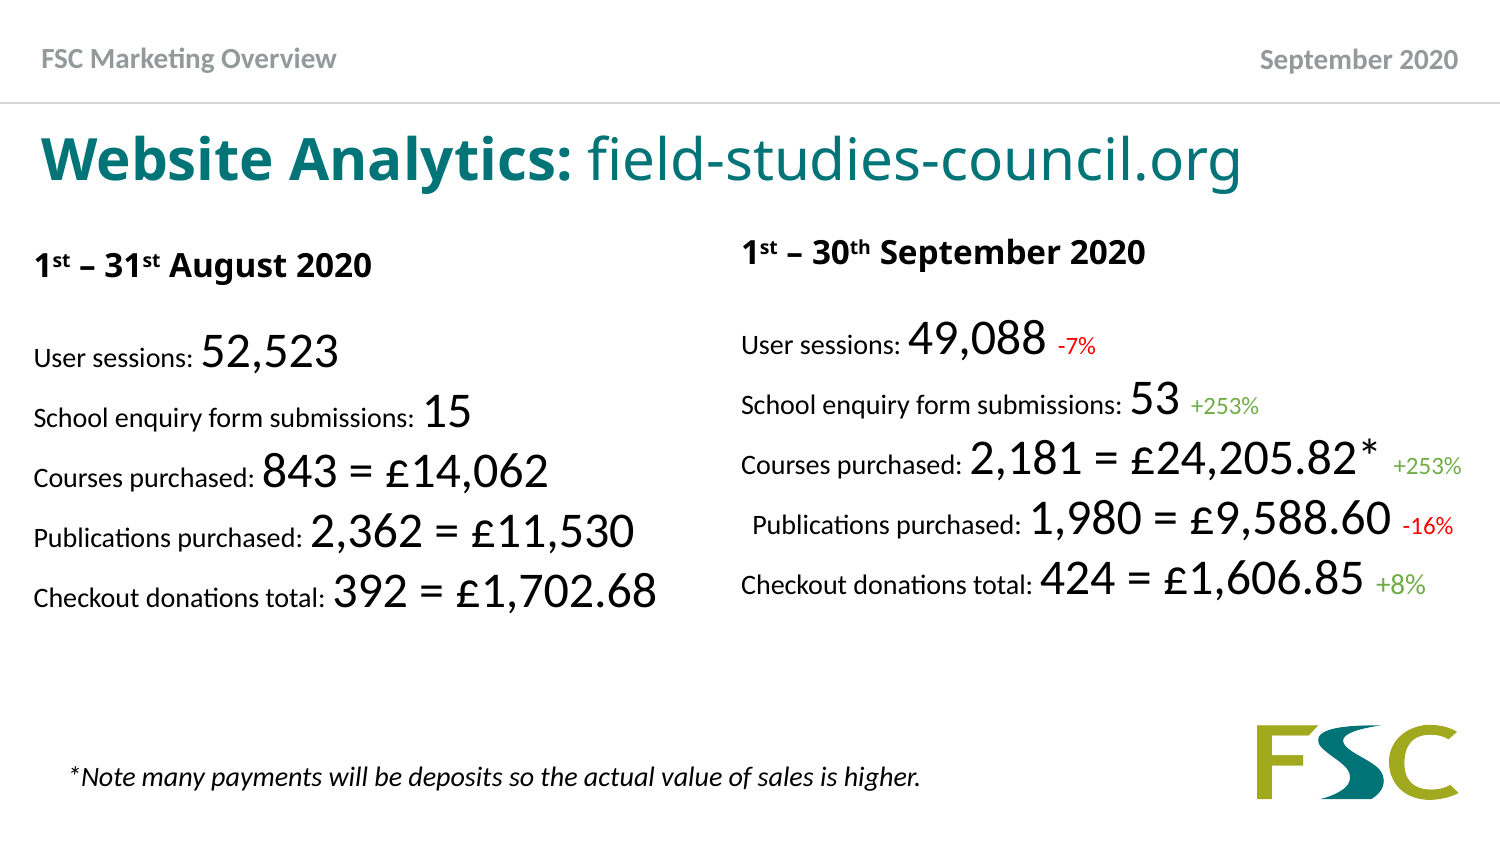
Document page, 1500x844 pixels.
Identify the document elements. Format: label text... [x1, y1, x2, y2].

list September 2020 [986, 43, 1459, 103]
text_box *Note many payments will be deposits so the actual value of sales is higher. [52, 750, 938, 799]
text_box 1st – 31st August 2020 User sessions: 52,523 School enquiry form submissions: 15 Courses purchased: 843 = £14,062 Publications purchased: 2,362 = £11,530 Checkout donations total: 392 = £1,702.68 [18, 236, 793, 685]
picture [1257, 724, 1459, 800]
list FSC Marketing Overview [41, 43, 986, 103]
text_box 1st – 30th September 2020 User sessions: 49,088 -7% School enquiry form submissions: 53 +253% Courses purchased: 2,181 = £24,205.82* +253% Publications purchased: 1,980 = £9,588.60 -16% Checkout donations total: 424 = £1,606.85 +8% [726, 224, 1489, 647]
list Website Analytics: field-studies-council.org [41, 126, 1388, 198]
